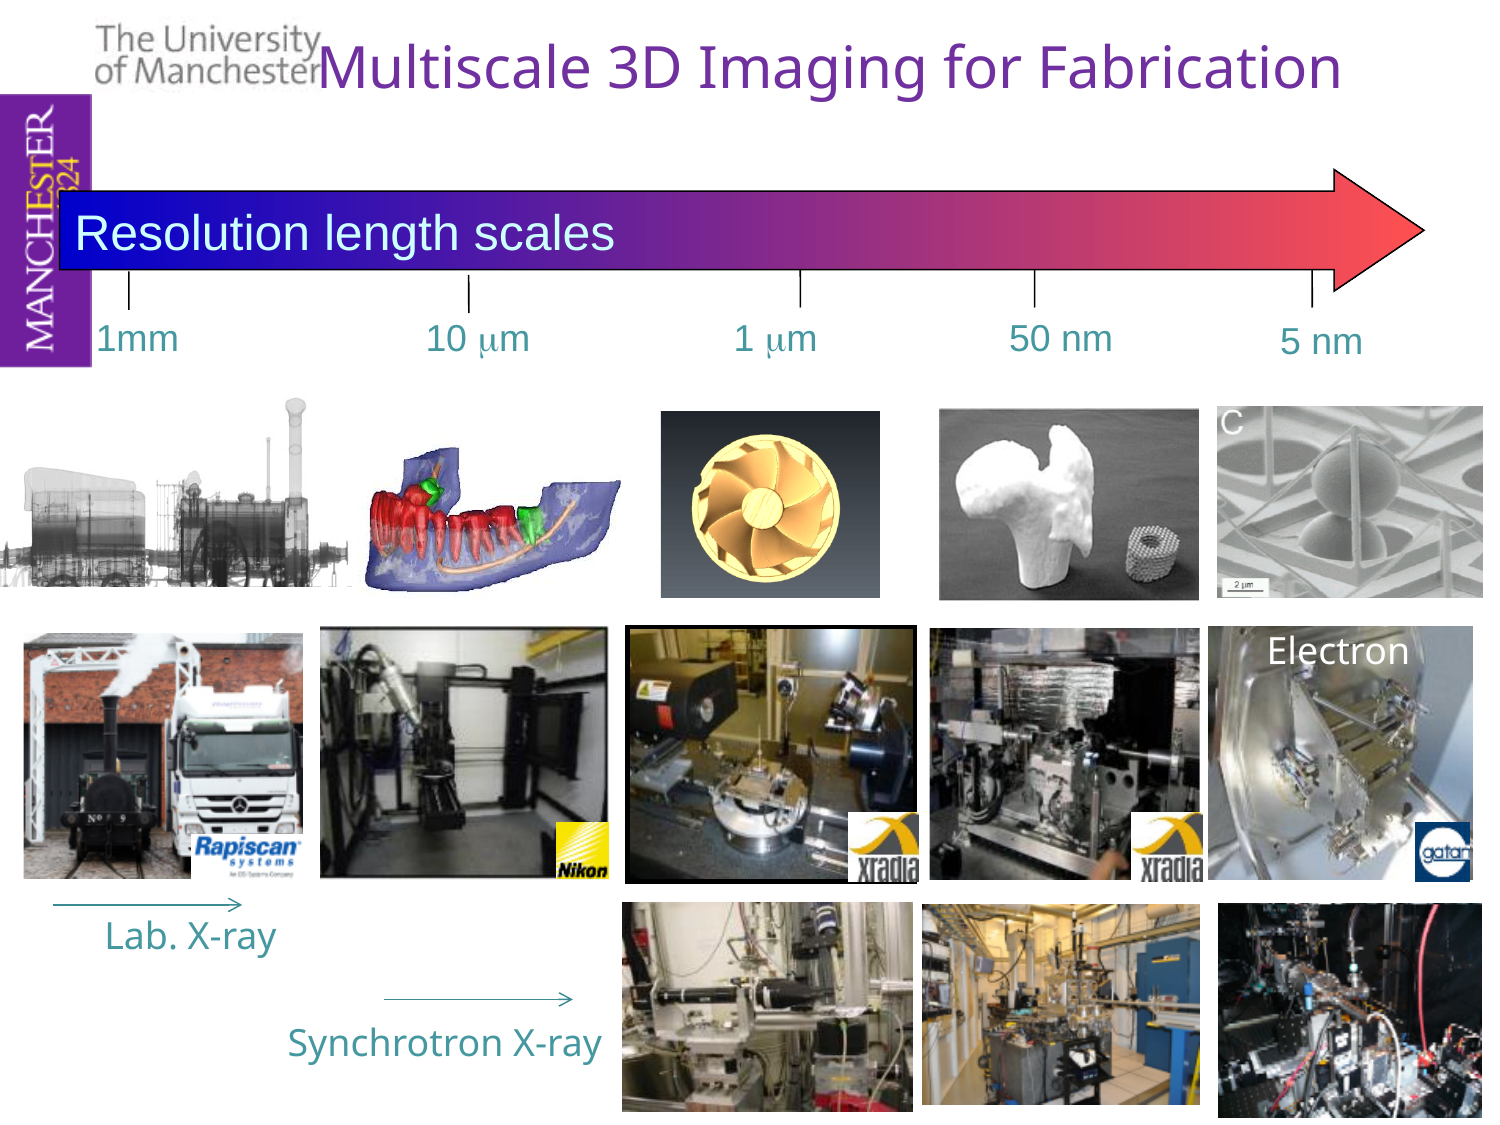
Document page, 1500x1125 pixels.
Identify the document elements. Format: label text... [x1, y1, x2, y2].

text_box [59, 169, 1425, 966]
picture [23, 632, 304, 881]
picture [1217, 406, 1483, 599]
text_box Synchrotron X-ray [272, 1011, 617, 1072]
text_box [25, 0, 1192, 376]
picture [357, 436, 621, 599]
picture [1208, 626, 1473, 882]
picture [929, 627, 1203, 882]
picture [922, 904, 1200, 1105]
picture [938, 408, 1200, 601]
title Multiscale 3D Imaging for Fabrication [1192, 0, 1483, 160]
picture [629, 629, 919, 882]
picture [622, 902, 913, 1112]
picture [0, 380, 59, 587]
picture [660, 411, 881, 599]
picture [319, 626, 609, 880]
picture [1218, 903, 1483, 1118]
